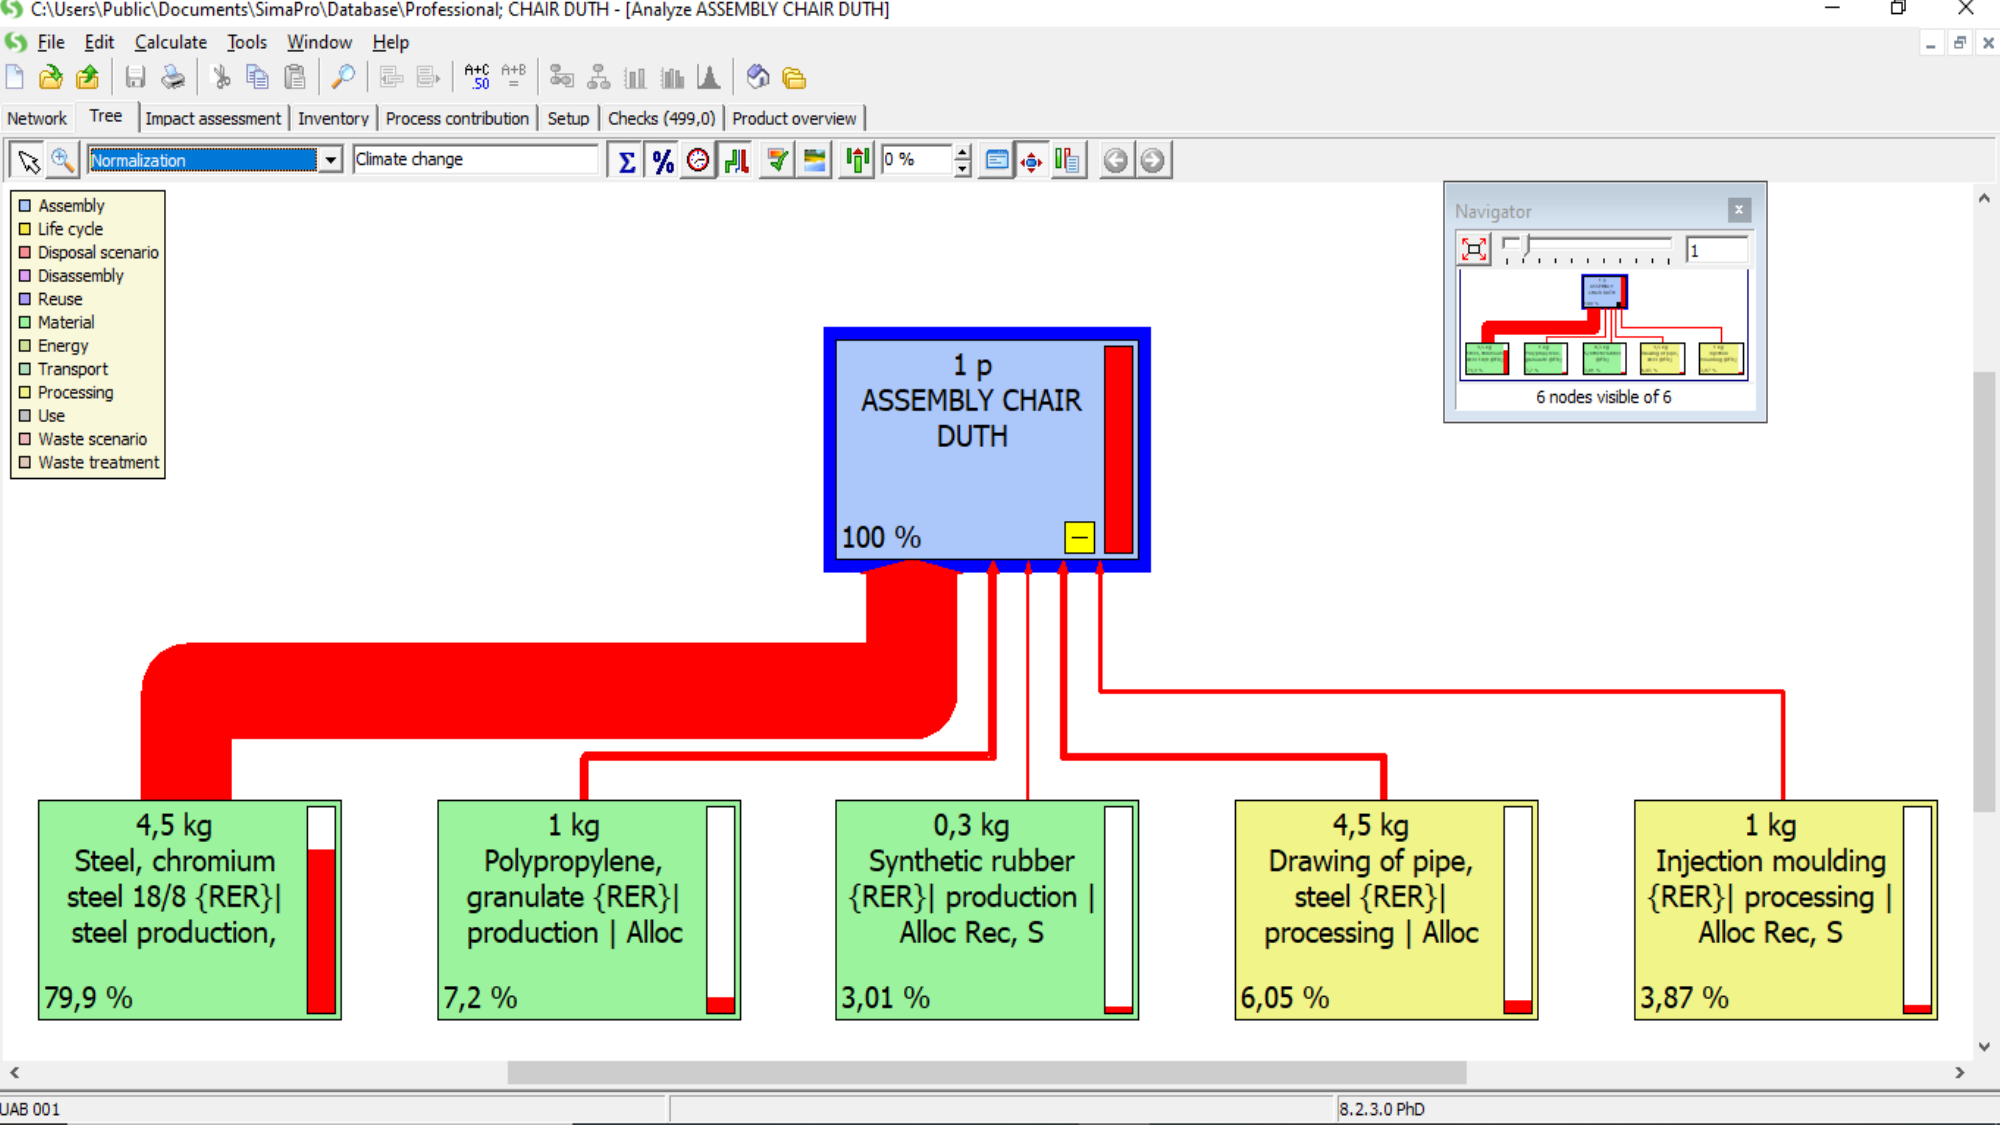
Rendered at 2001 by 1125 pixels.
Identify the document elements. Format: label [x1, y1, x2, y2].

list [0, 0, 2000, 1125]
